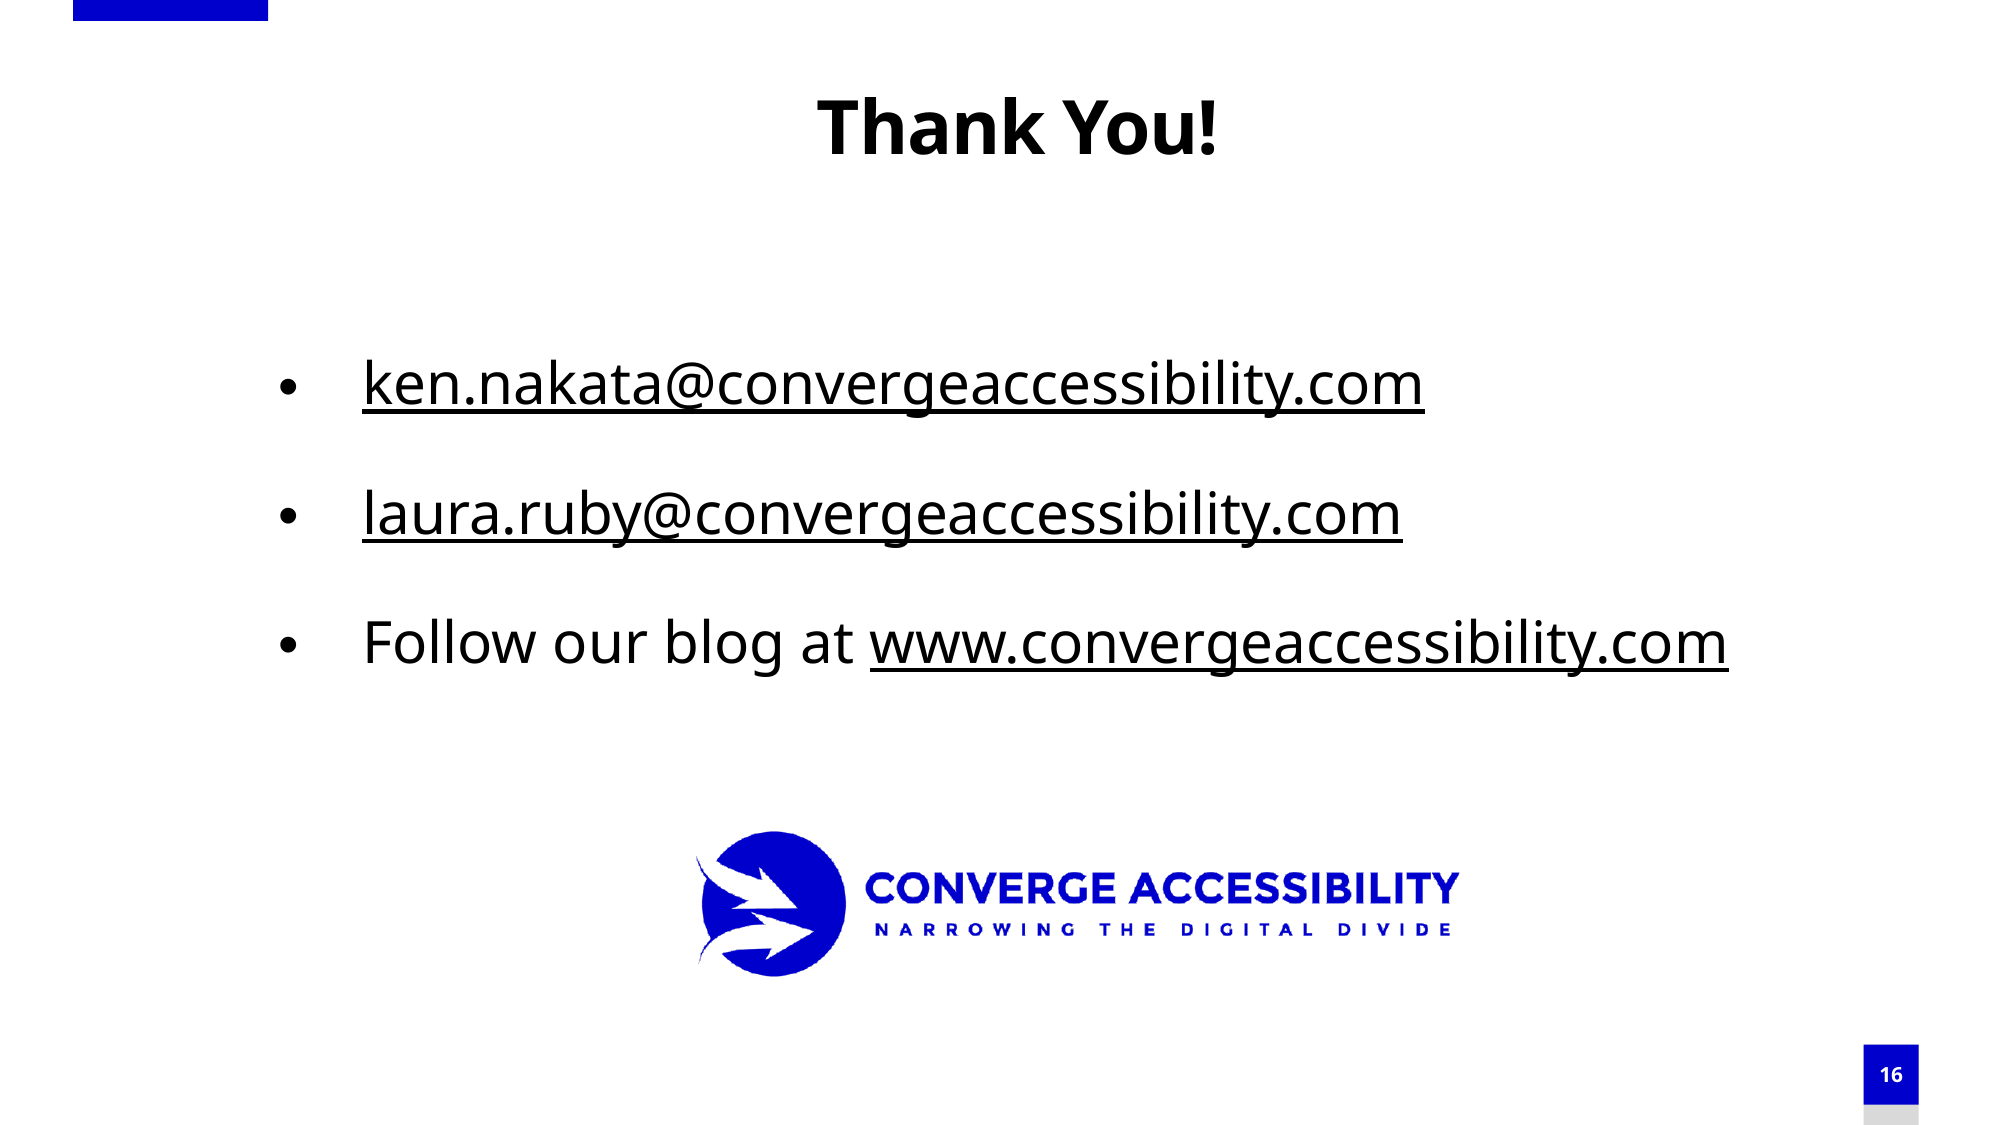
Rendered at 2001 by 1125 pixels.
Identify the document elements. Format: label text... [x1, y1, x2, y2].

picture [690, 827, 1465, 981]
title Thank You! [73, 82, 1907, 179]
text_box ken.nakata@convergeaccessibility.com laura.ruby@convergeaccessibility.com Follow our blog at www.convergeaccessibility.com [206, 339, 1794, 812]
